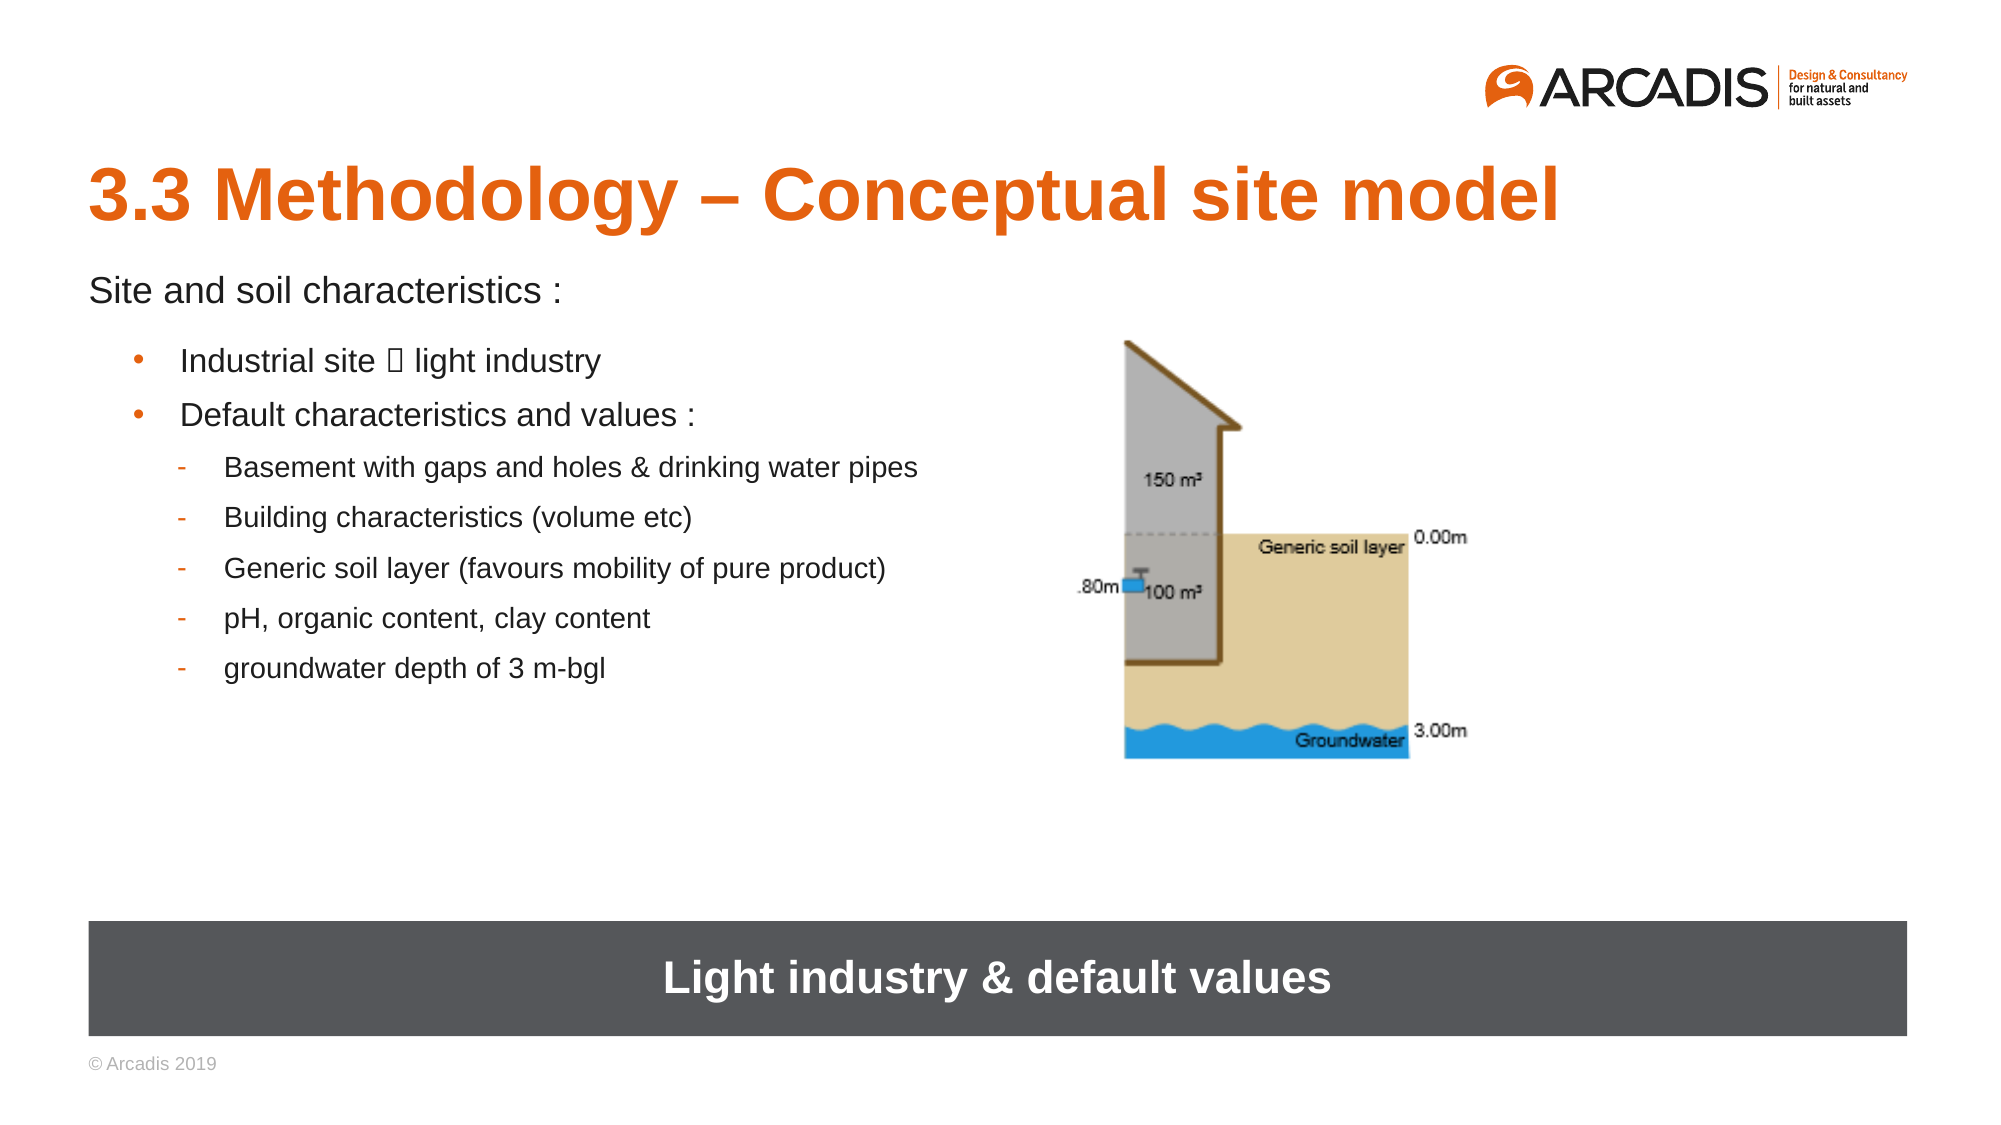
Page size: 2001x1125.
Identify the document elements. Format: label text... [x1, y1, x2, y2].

list Site and soil characteristics : Industrial site  light industry Default characteristics and values : Basement with gaps and holes & drinking water pipes Building characteristics (volume etc) Generic soil layer (favours mobility of pure product) pH, organic content, clay content groundwater depth of 3 m-bgl [88, 271, 1908, 907]
title 3.3 Methodology – Conceptual site model [88, 155, 1908, 238]
picture [1028, 330, 1489, 777]
list Light industry & default values [88, 921, 1908, 1037]
